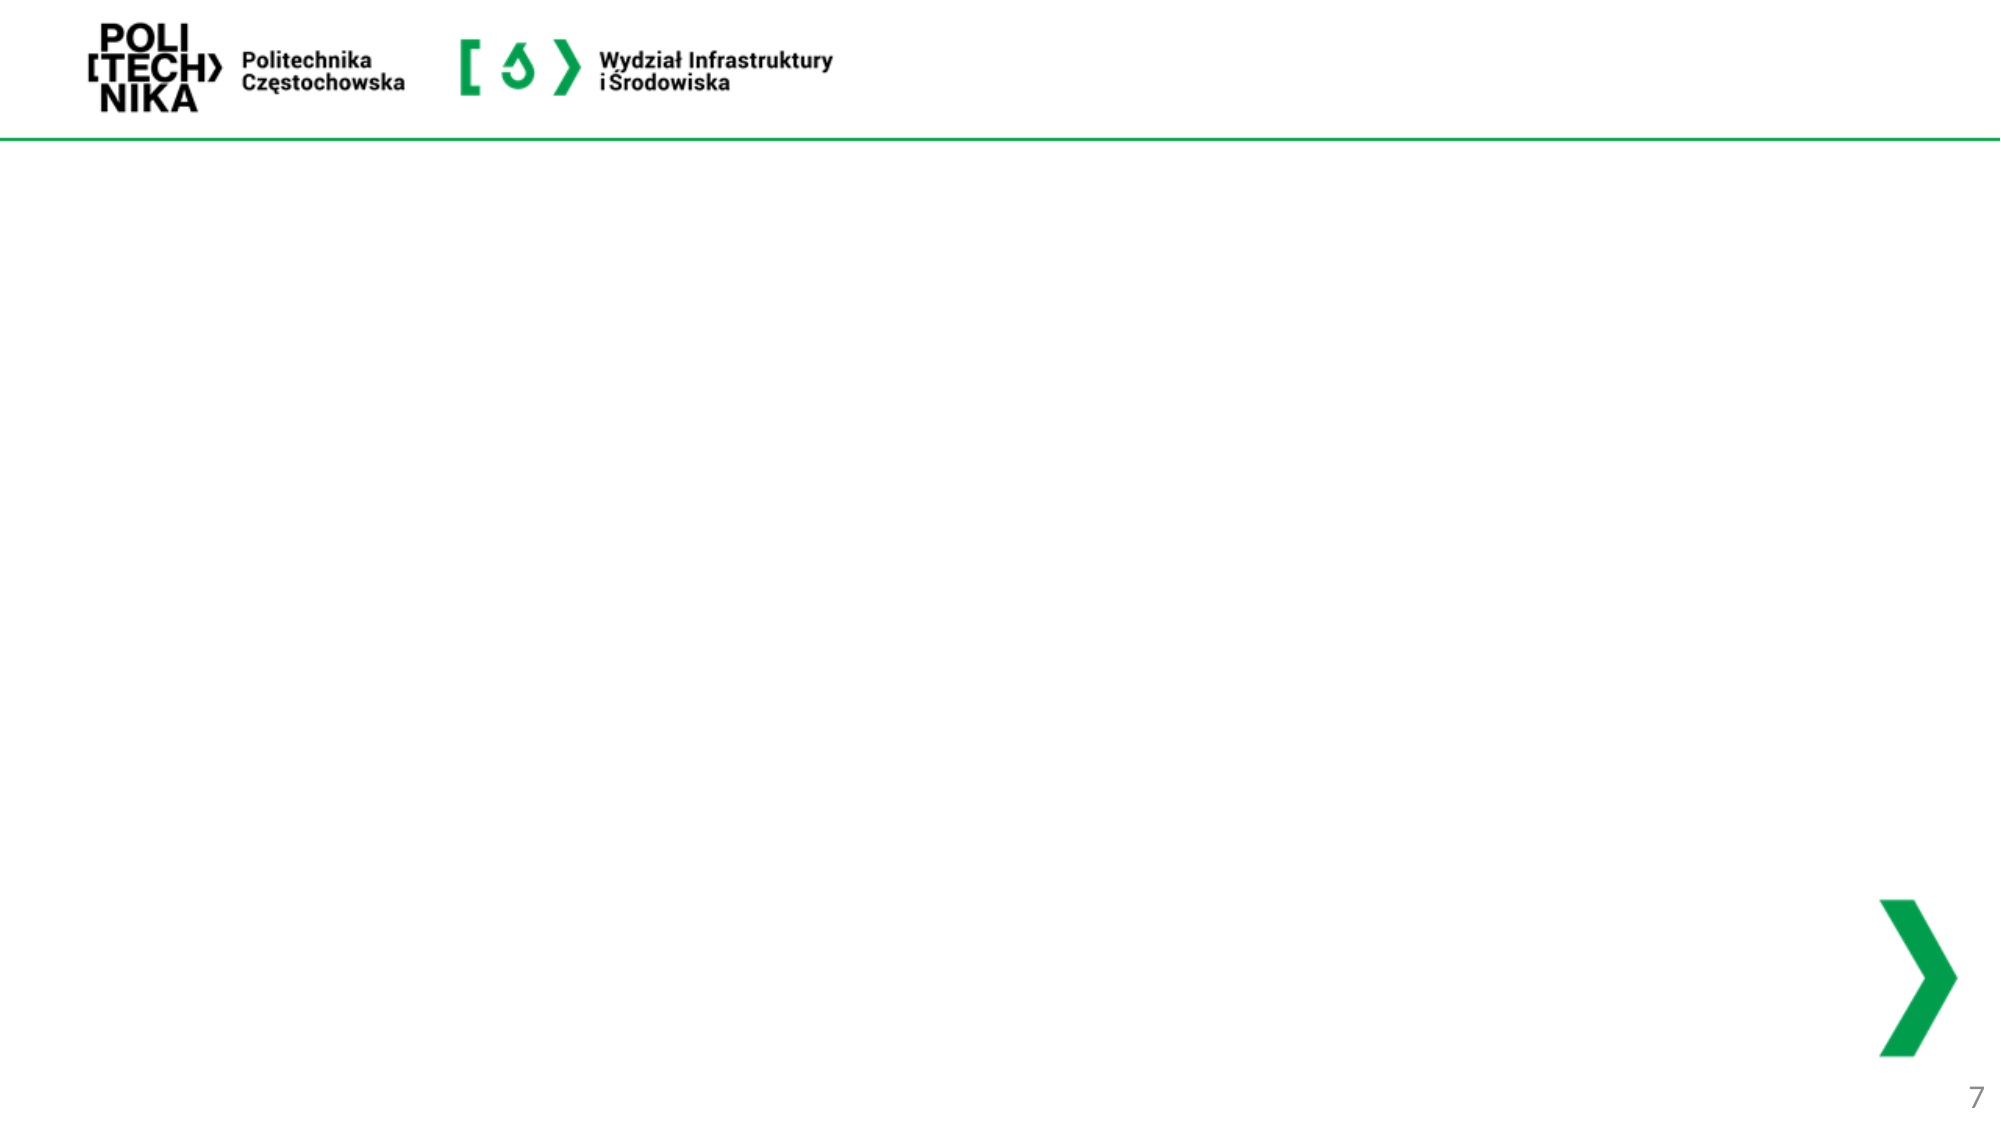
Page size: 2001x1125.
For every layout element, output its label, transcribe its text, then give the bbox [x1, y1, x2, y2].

picture [0, 0, 2000, 1125]
slide_number 7 [1911, 1065, 2000, 1125]
